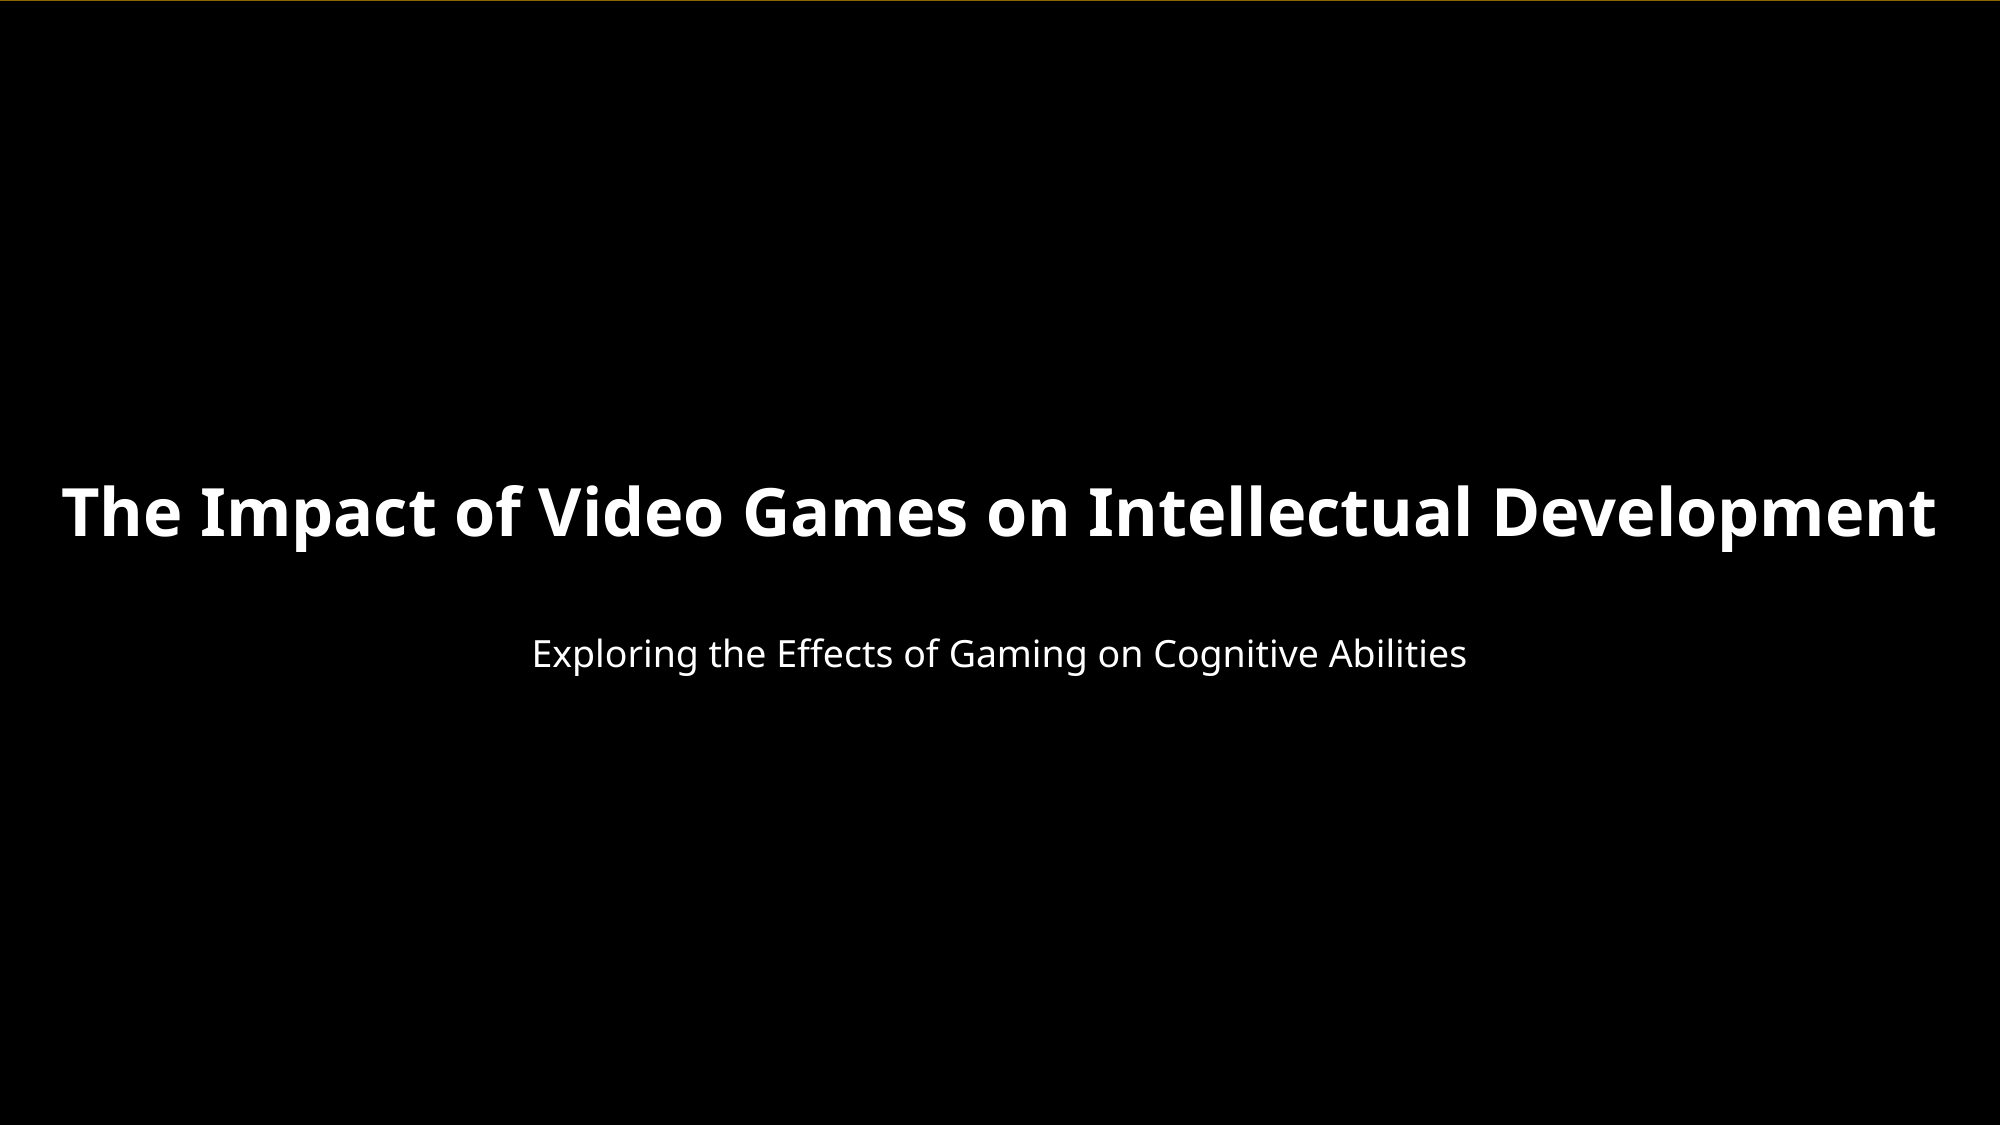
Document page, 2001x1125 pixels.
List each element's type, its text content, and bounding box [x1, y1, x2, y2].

text_box The Impact of Video Games on Intellectual Development [0, 434, 2000, 585]
text_box Exploring the Effects of Gaming on Cognitive Abilities [0, 614, 2000, 690]
